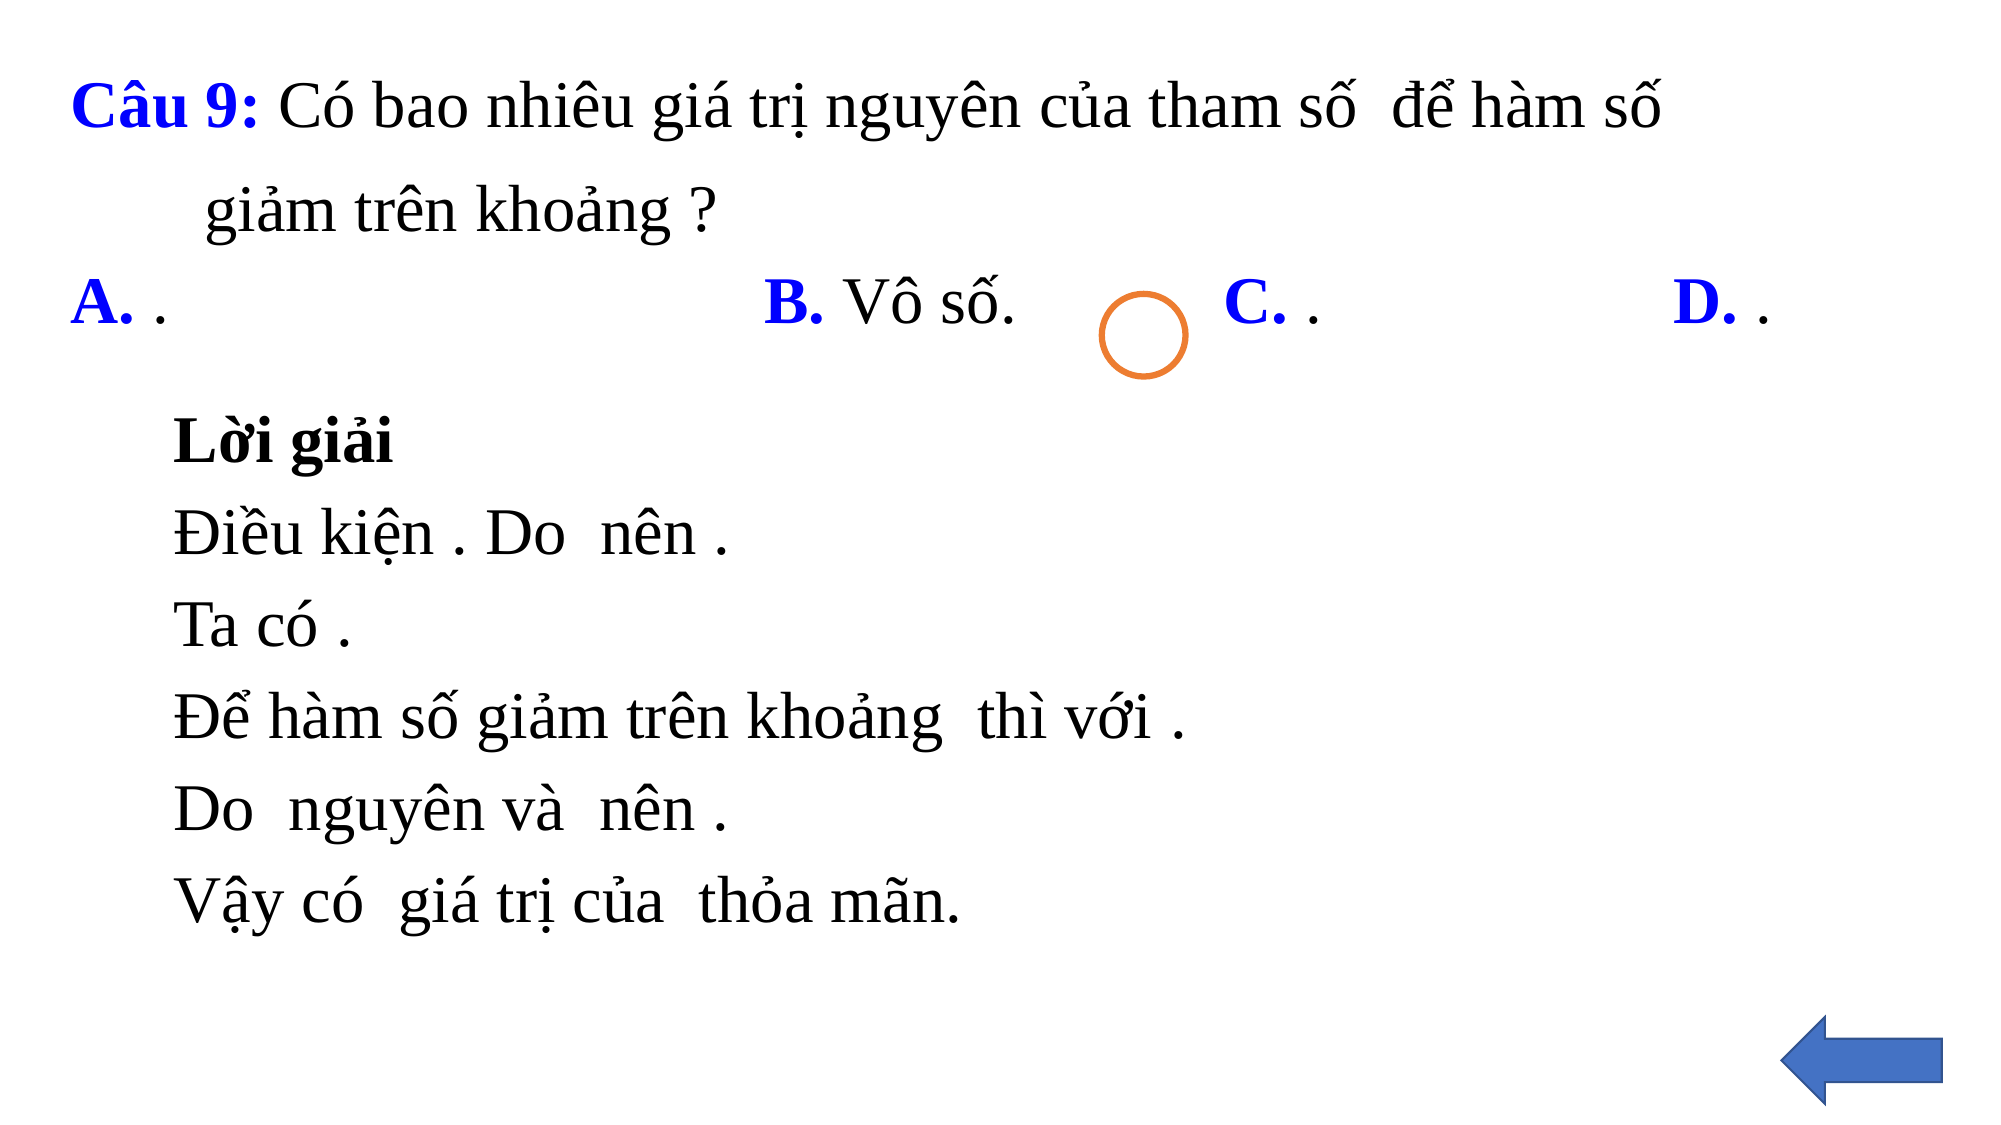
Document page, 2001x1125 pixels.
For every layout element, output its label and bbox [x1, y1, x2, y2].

text_box [1100, 292, 1187, 378]
text_box [1779, 1014, 1943, 1107]
